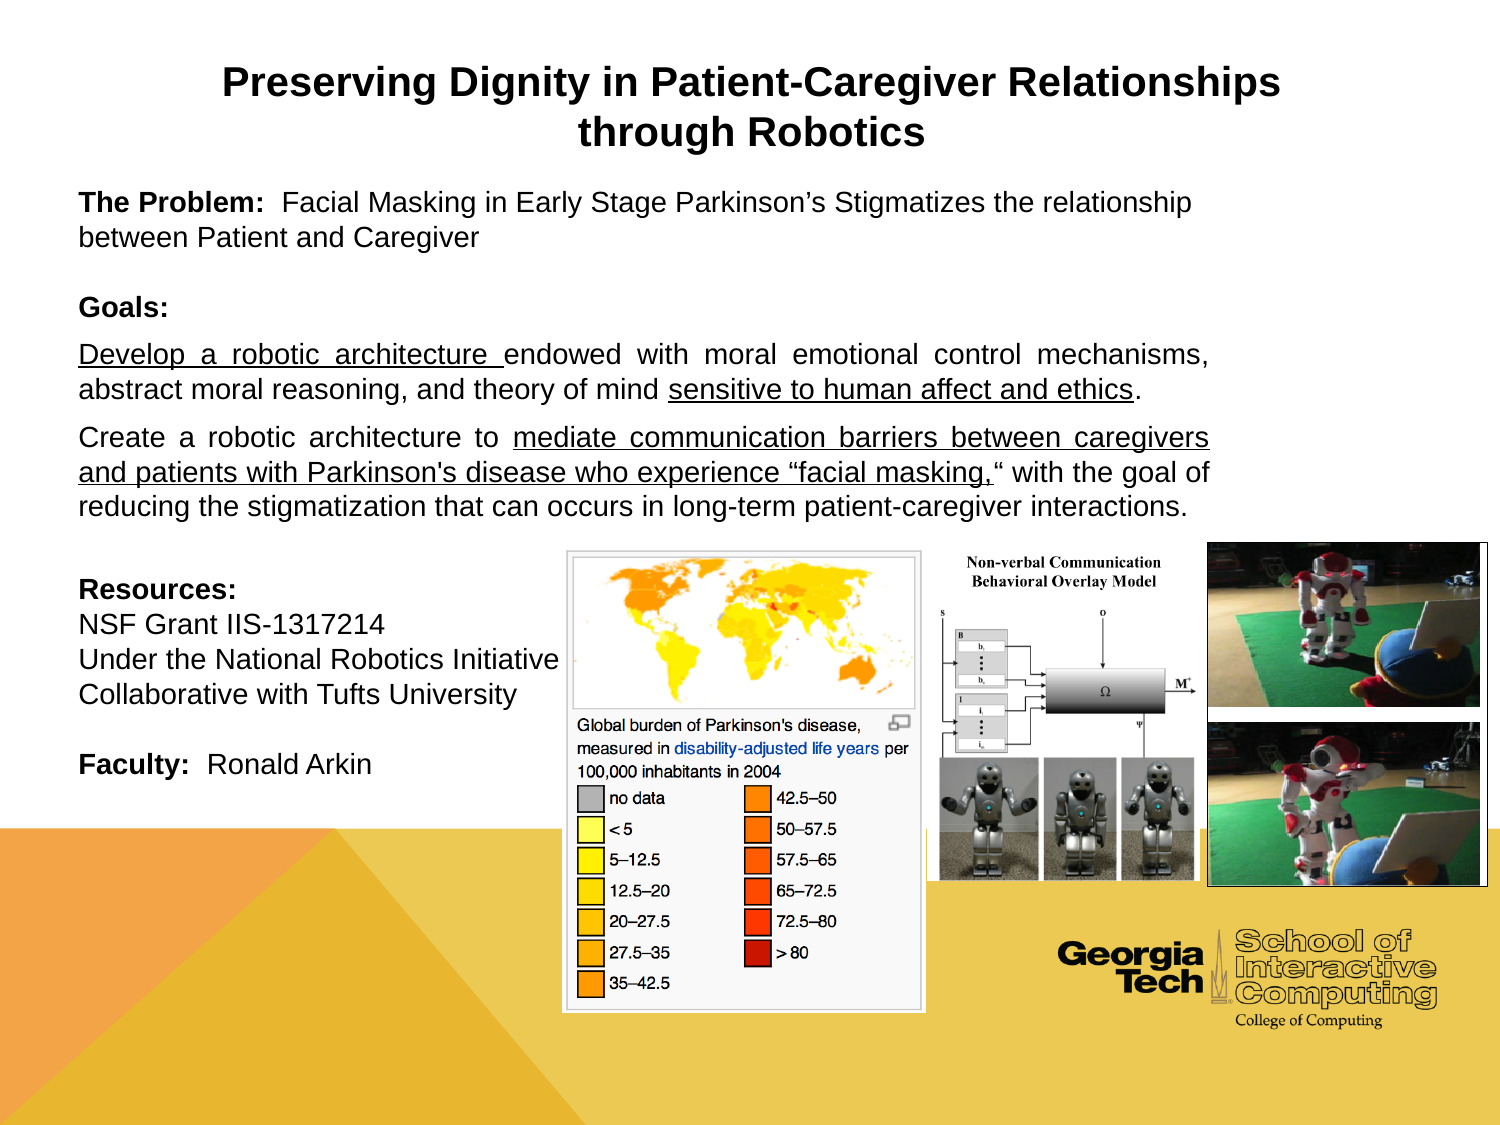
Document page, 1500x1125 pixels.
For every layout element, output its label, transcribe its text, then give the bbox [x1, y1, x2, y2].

picture [927, 548, 1201, 881]
picture [562, 548, 926, 1013]
picture [1051, 921, 1447, 1035]
picture [1207, 541, 1488, 887]
text_box The Problem: Facial Masking in Early Stage Parkinson’s Stigmatizes the relationship between Patient and Caregiver Goals: Develop a robotic architecture endowed with moral emotional control mechanisms, abstract moral reasoning, and theory of mind sensitive to human affect and ethics. Create a robotic architecture to mediate communication barriers between caregivers and patients with Parkinson's disease who experience “facial masking,“ with the goal of reducing the stigmatization that can occurs in long-term patient-caregiver interactions. Resources: NSF Grant IIS-1317214 Under the National Robotics Initiative Collaborative with Tufts University Faculty: Ronald Arkin [63, 175, 1225, 833]
title Preserving Dignity in Patient-Caregiver Relationships through Robotics [135, 60, 1369, 150]
